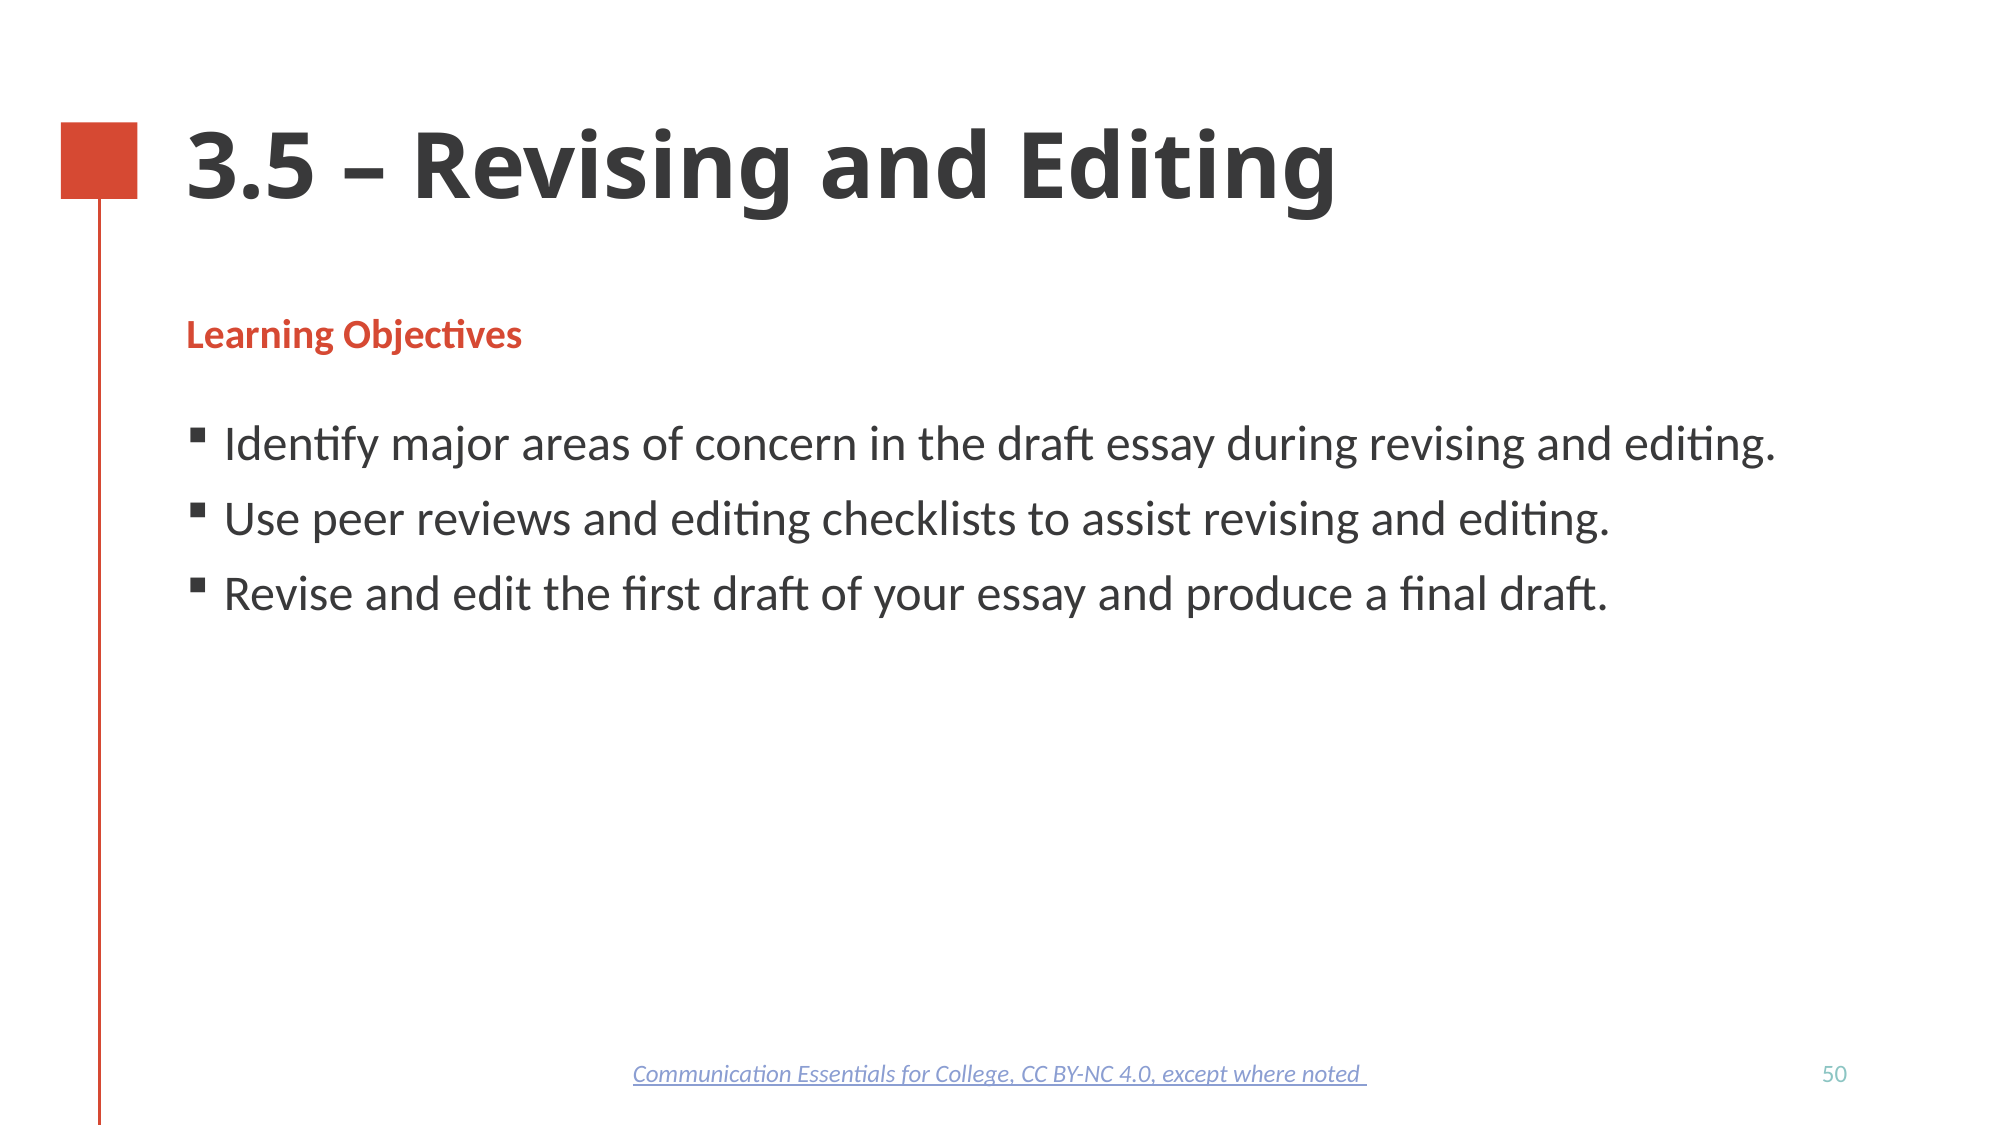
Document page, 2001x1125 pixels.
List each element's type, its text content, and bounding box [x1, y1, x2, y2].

footer Communication Essentials for College, CC BY-NC 4.0, except where noted [600, 1042, 1400, 1103]
title 3.5 – Revising and Editing [171, 59, 1863, 278]
list Identify major areas of concern in the draft essay during revising and editing. Use peer reviews and editing checklists to assist revising and editing. Revise and edit the first draft of your essay and produce a final draft. [171, 410, 1863, 1014]
slide_number 50 [1412, 1042, 1863, 1103]
list Learning Objectives [171, 305, 1863, 366]
